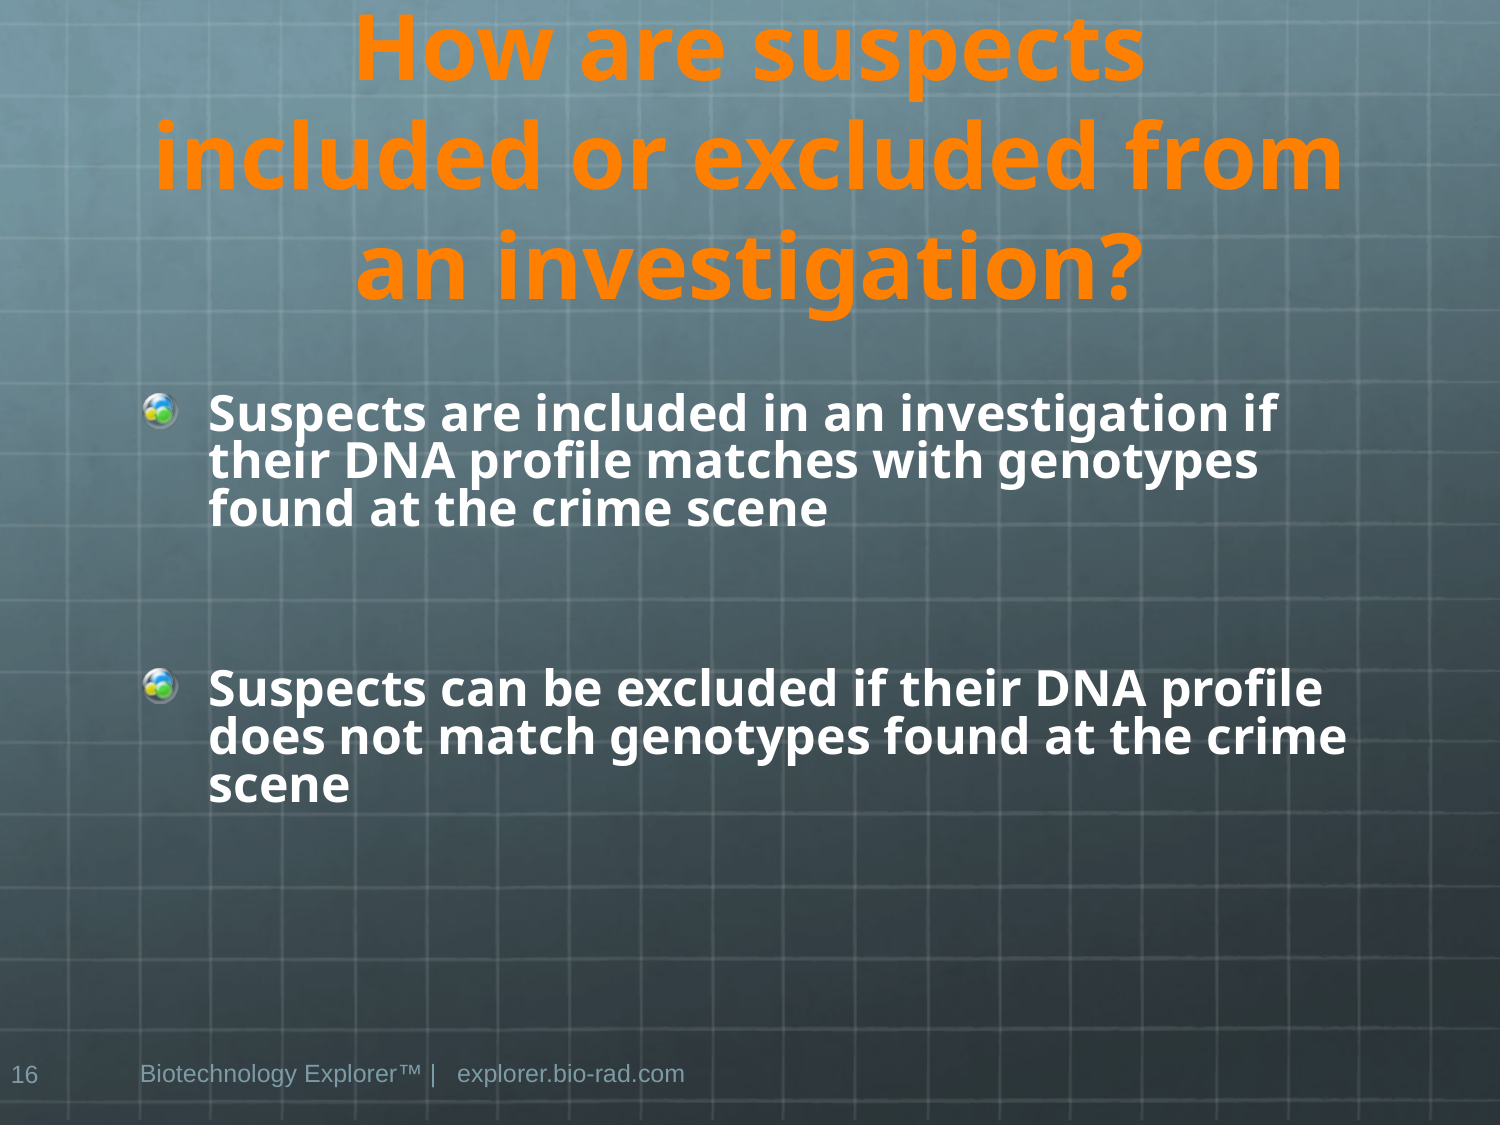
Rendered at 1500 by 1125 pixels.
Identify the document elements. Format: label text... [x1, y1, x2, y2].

list Suspects are included in an investigation if their DNA profile matches with genotypes found at the crime scene Suspects can be excluded if their DNA profile does not match genotypes found at the crime scene [127, 385, 1372, 1034]
title How are suspects included or excluded from an investigation? [127, 17, 1372, 289]
picture [0, 0, 1500, 1125]
